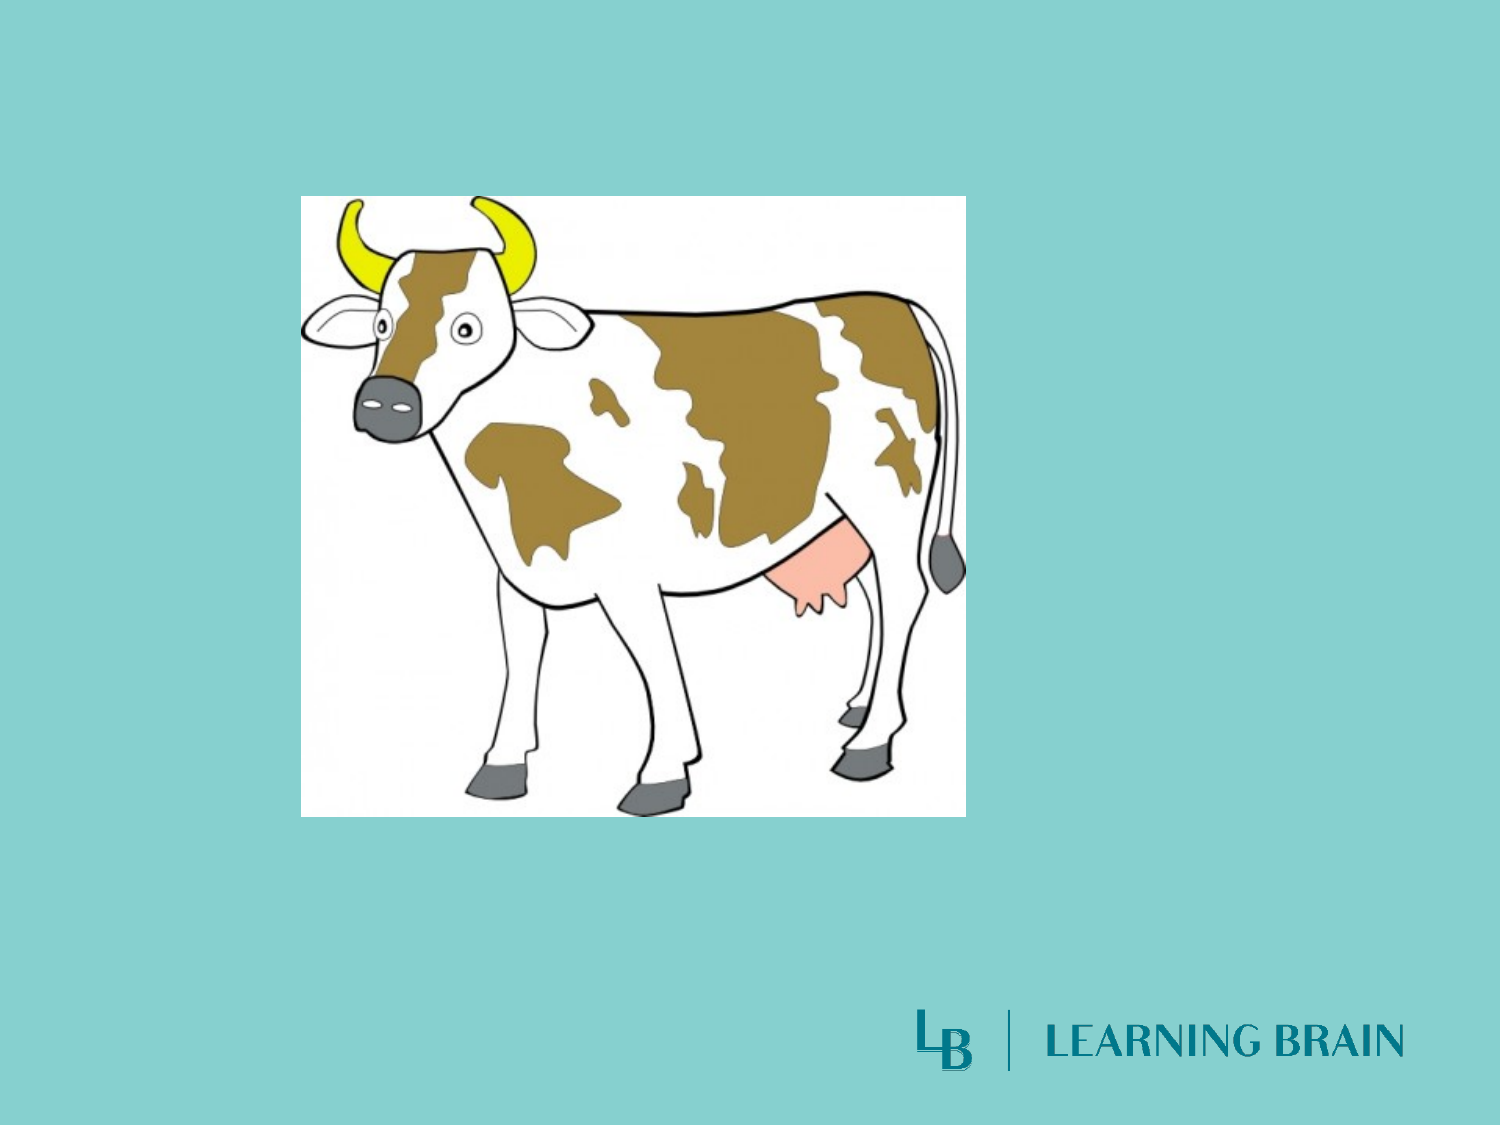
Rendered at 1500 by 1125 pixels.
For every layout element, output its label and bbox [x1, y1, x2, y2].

picture [300, 195, 966, 817]
picture [879, 973, 1441, 1105]
